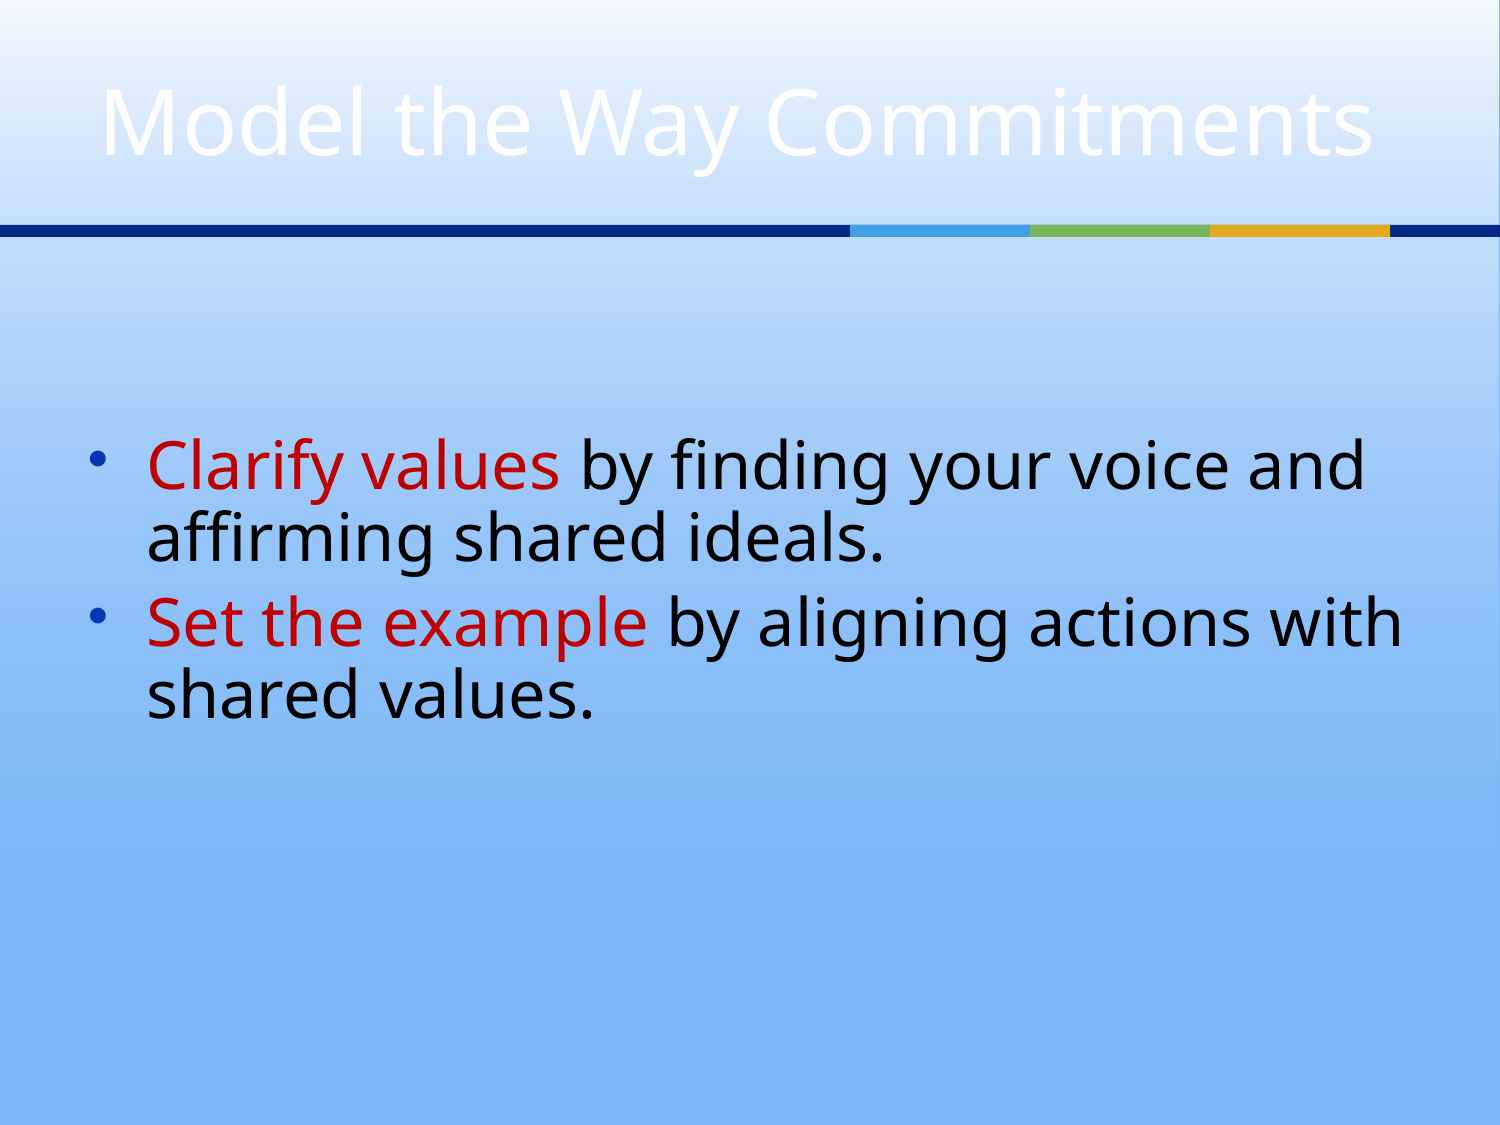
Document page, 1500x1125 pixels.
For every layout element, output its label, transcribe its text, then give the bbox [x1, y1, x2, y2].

title Model the Way Commitments [75, 24, 1425, 213]
list Clarify values by finding your voice and affirming shared ideals. Set the example by aligning actions with shared values. [74, 245, 1426, 1006]
